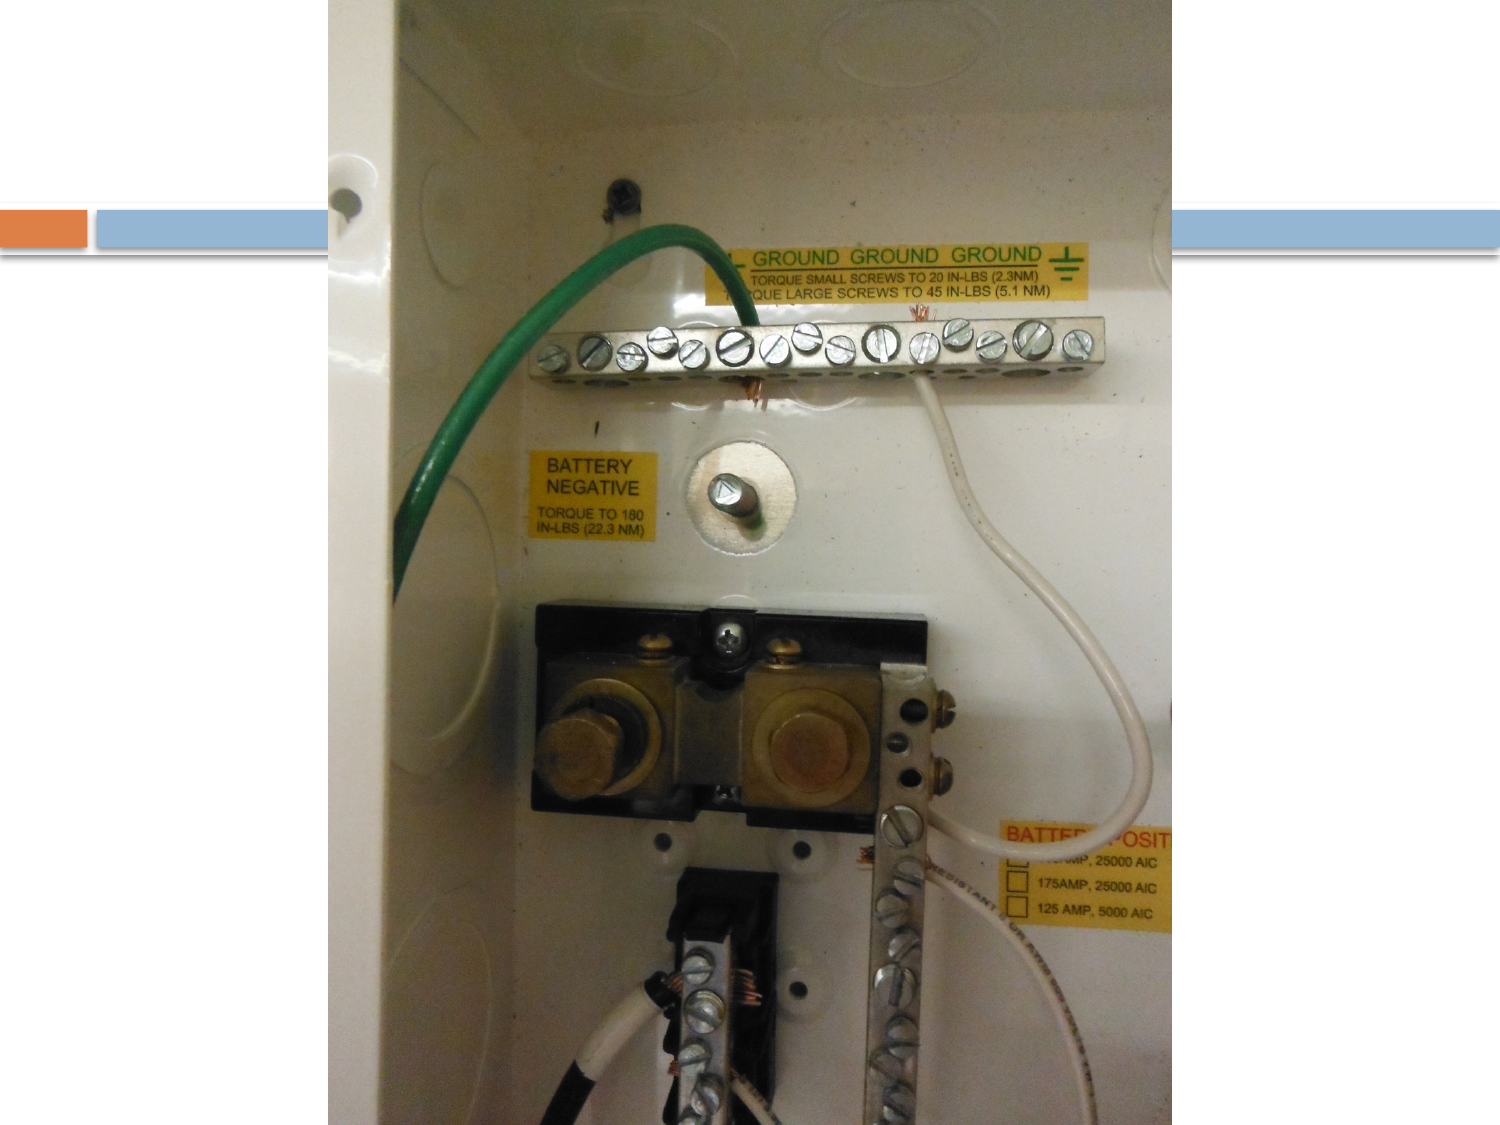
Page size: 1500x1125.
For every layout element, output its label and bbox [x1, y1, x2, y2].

picture [327, 0, 1173, 1125]
